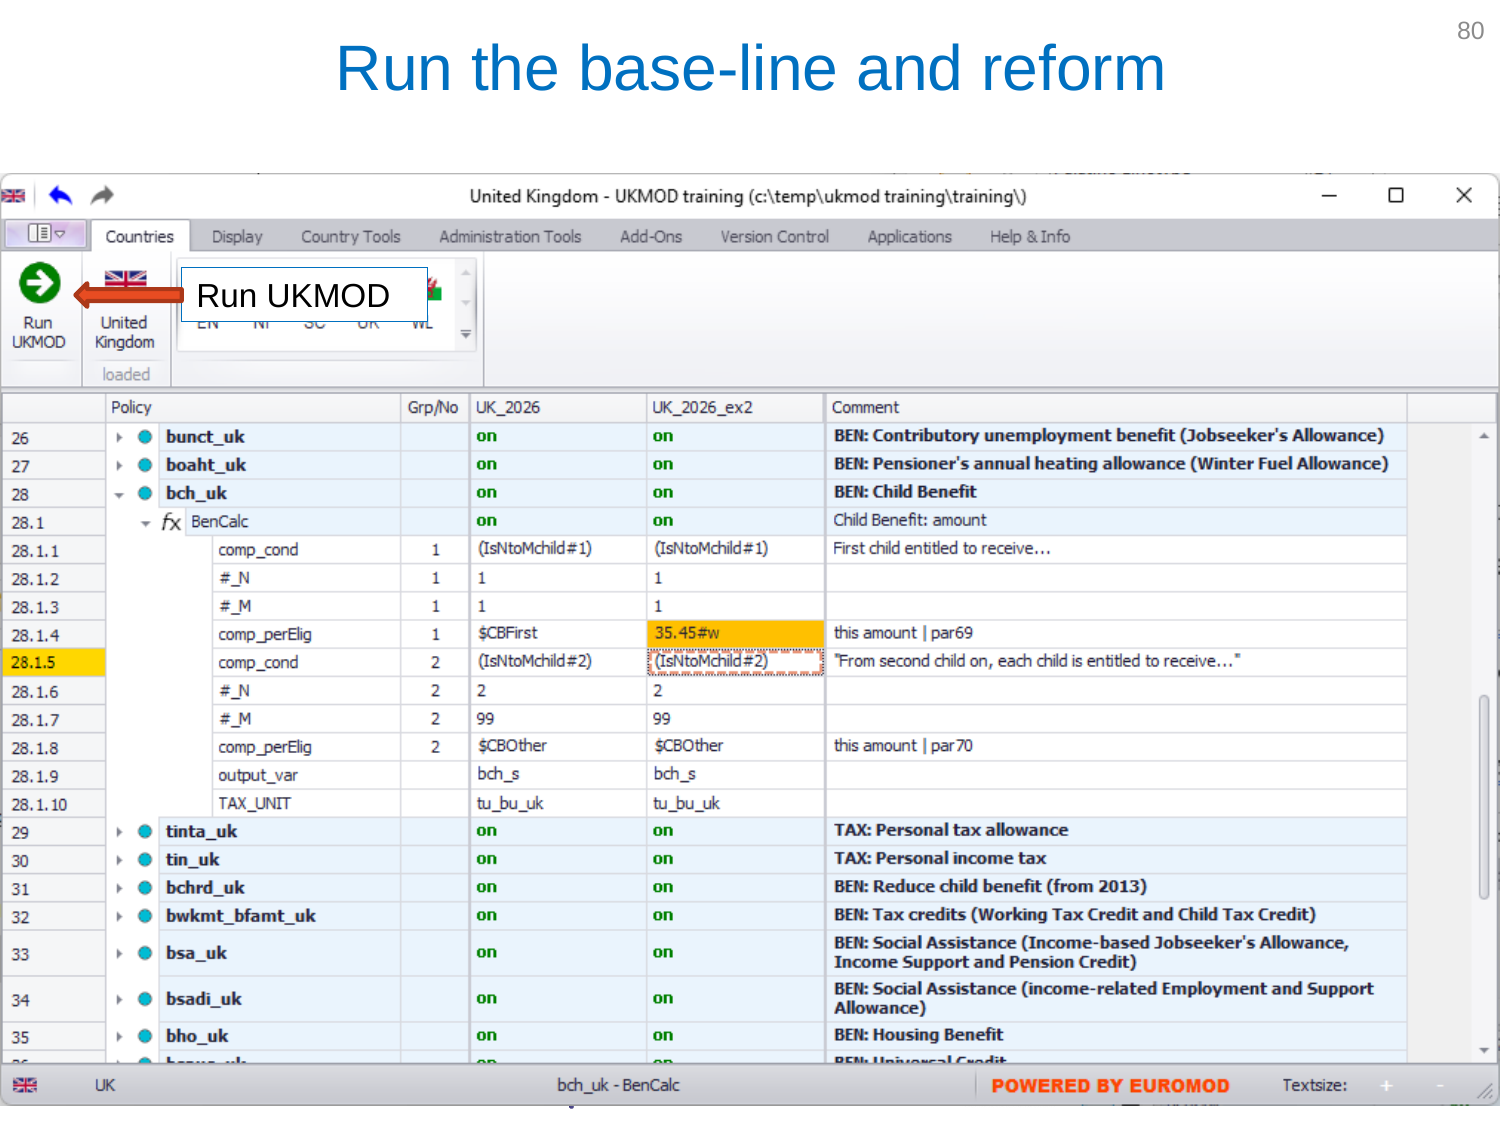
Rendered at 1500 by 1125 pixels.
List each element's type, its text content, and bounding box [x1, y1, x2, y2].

slide_number 80 [1149, 0, 1500, 60]
picture [0, 173, 1500, 1125]
title Run the base-line and reform [76, 19, 1427, 112]
